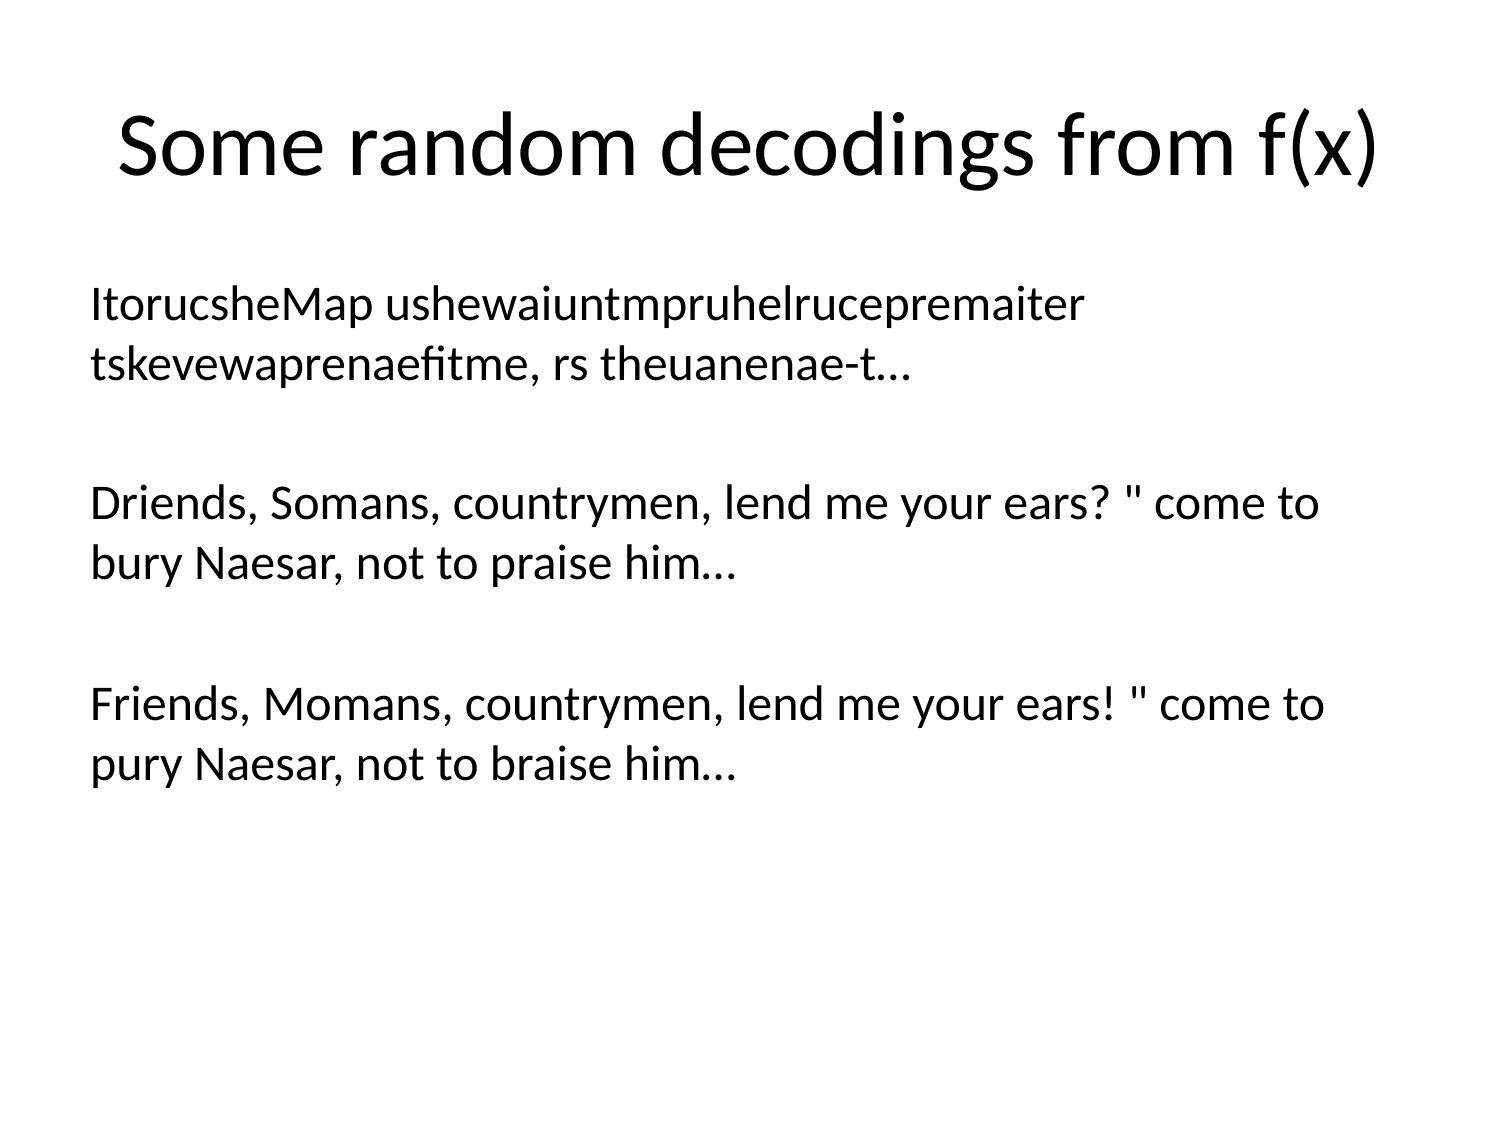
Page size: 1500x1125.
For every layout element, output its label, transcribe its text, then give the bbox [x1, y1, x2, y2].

title Some random decodings from f(x) [75, 45, 1425, 233]
list ItorucsheMap ushewaiuntmpruhelrucepremaiter tskevewaprenaefitme, rs theuanenae-t… Driends, Somans, countrymen, lend me your ears? " come to bury Naesar, not to praise him… Friends, Momans, countrymen, lend me your ears! " come to pury Naesar, not to braise him… [75, 262, 1425, 1005]
